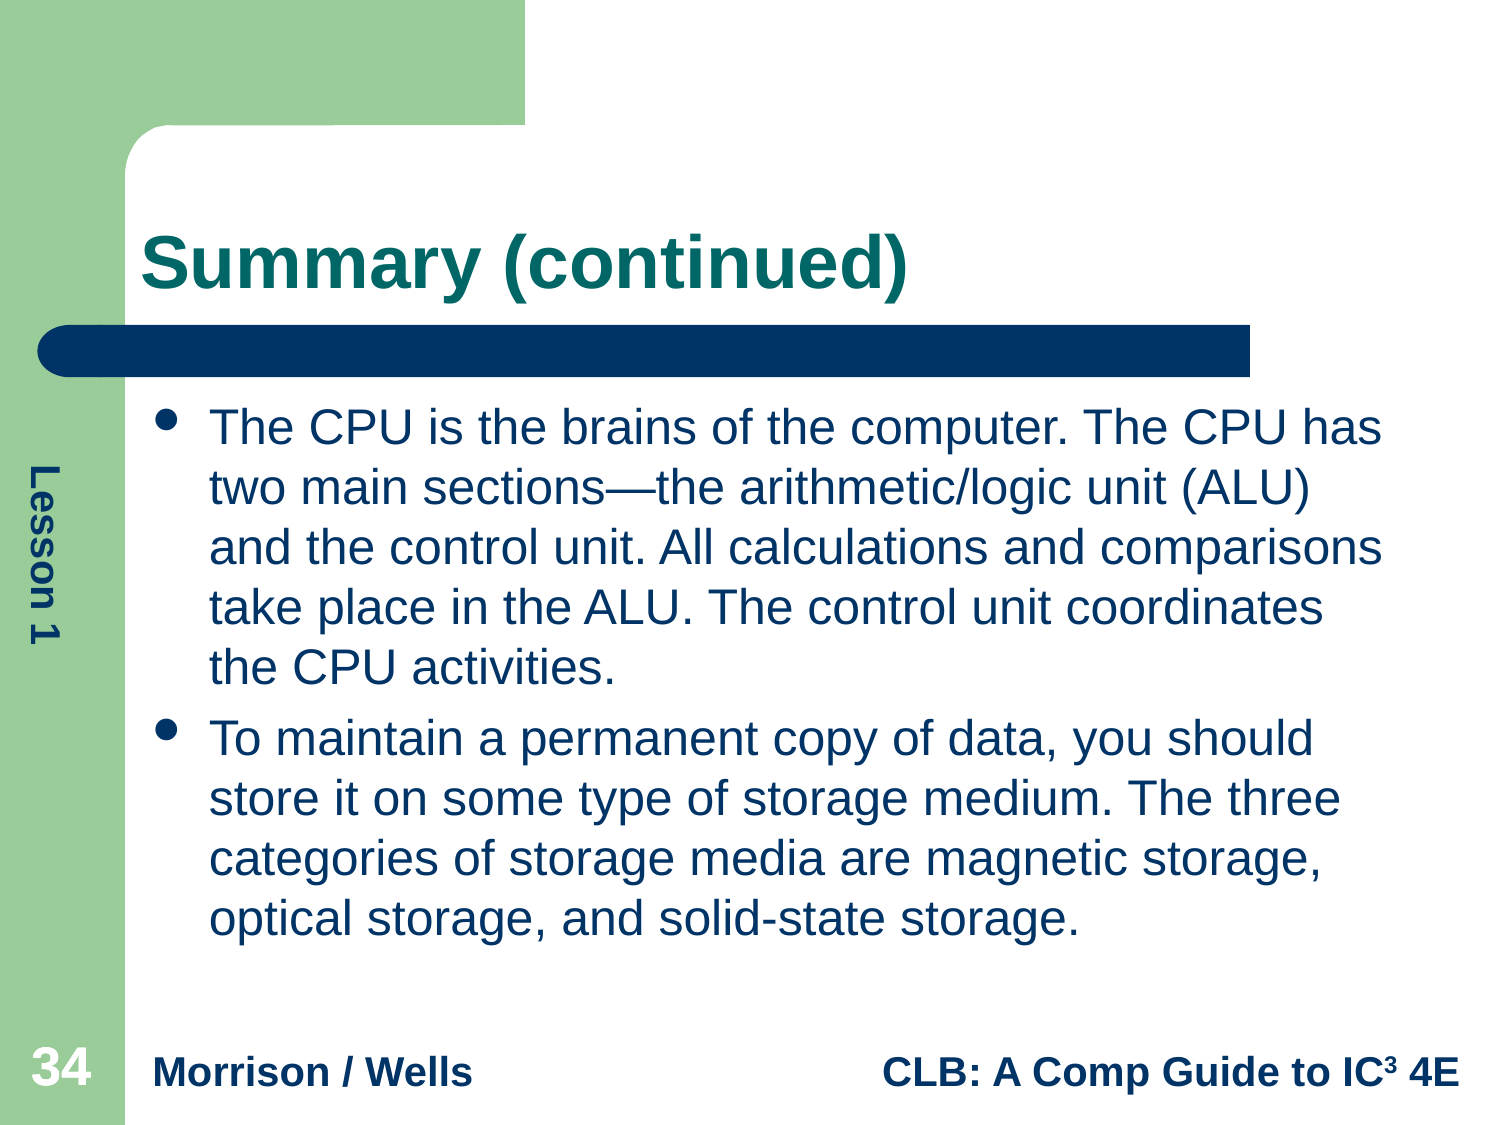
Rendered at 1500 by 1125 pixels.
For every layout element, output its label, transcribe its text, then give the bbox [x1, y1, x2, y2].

text_box 34 [13, 1023, 111, 1105]
title Summary (continued) [124, 124, 1426, 313]
list The CPU is the brains of the computer. The CPU has two main sections—the arithmetic/logic unit (ALU) and the control unit. All calculations and comparisons take place in the ALU. The control unit coordinates the CPU activities. To maintain a permanent copy of data, you should store it on some type of storage medium. The three categories of storage media are magnetic storage, optical storage, and solid-state storage. [137, 387, 1400, 999]
